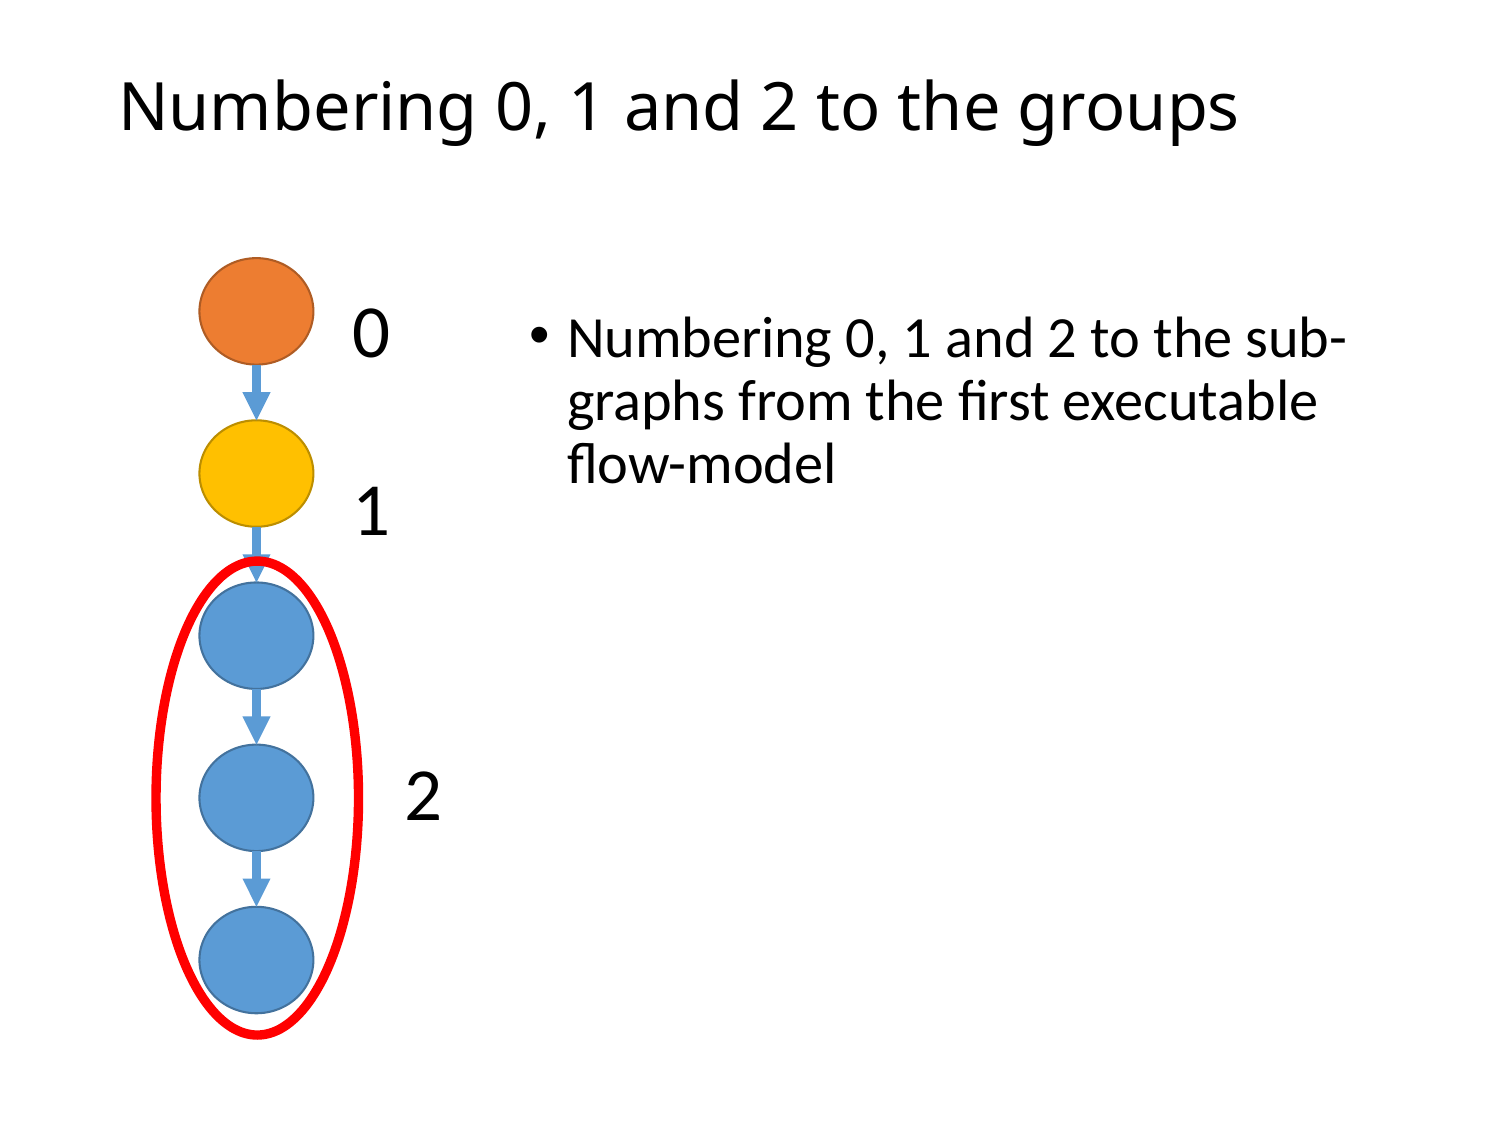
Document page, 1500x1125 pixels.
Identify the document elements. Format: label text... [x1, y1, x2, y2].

title Numbering 0, 1 and 2 to the groups [103, 59, 1397, 159]
text_box 2 [389, 738, 458, 844]
text_box 1 [337, 453, 405, 558]
text_box [198, 419, 315, 528]
text_box [198, 257, 315, 366]
list Numbering 0, 1 and 2 to the sub-graphs from the first executable flow-model [514, 299, 1397, 1014]
text_box 0 [337, 274, 405, 380]
text_box [154, 560, 360, 1037]
